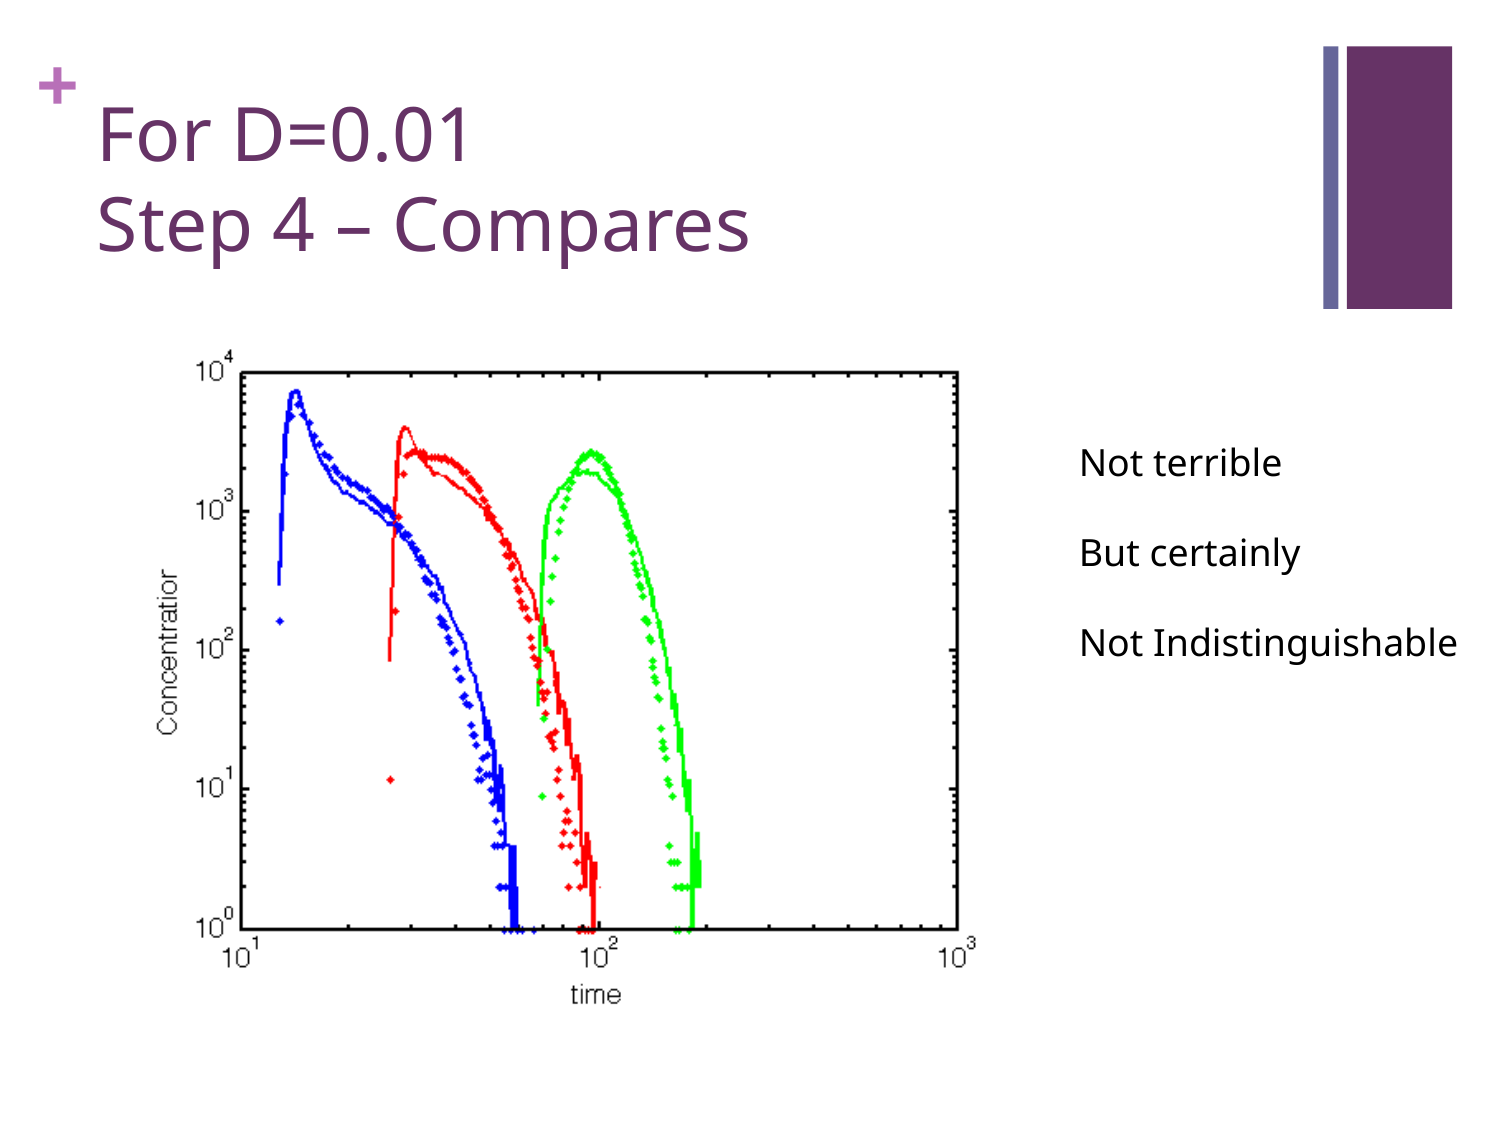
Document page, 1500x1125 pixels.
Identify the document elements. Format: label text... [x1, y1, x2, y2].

title For D=0.01 Step 4 – Compares [81, 79, 1322, 263]
picture [120, 320, 1045, 1014]
text_box Not terrible But certainly Not Indistinguishable [1063, 431, 1474, 672]
